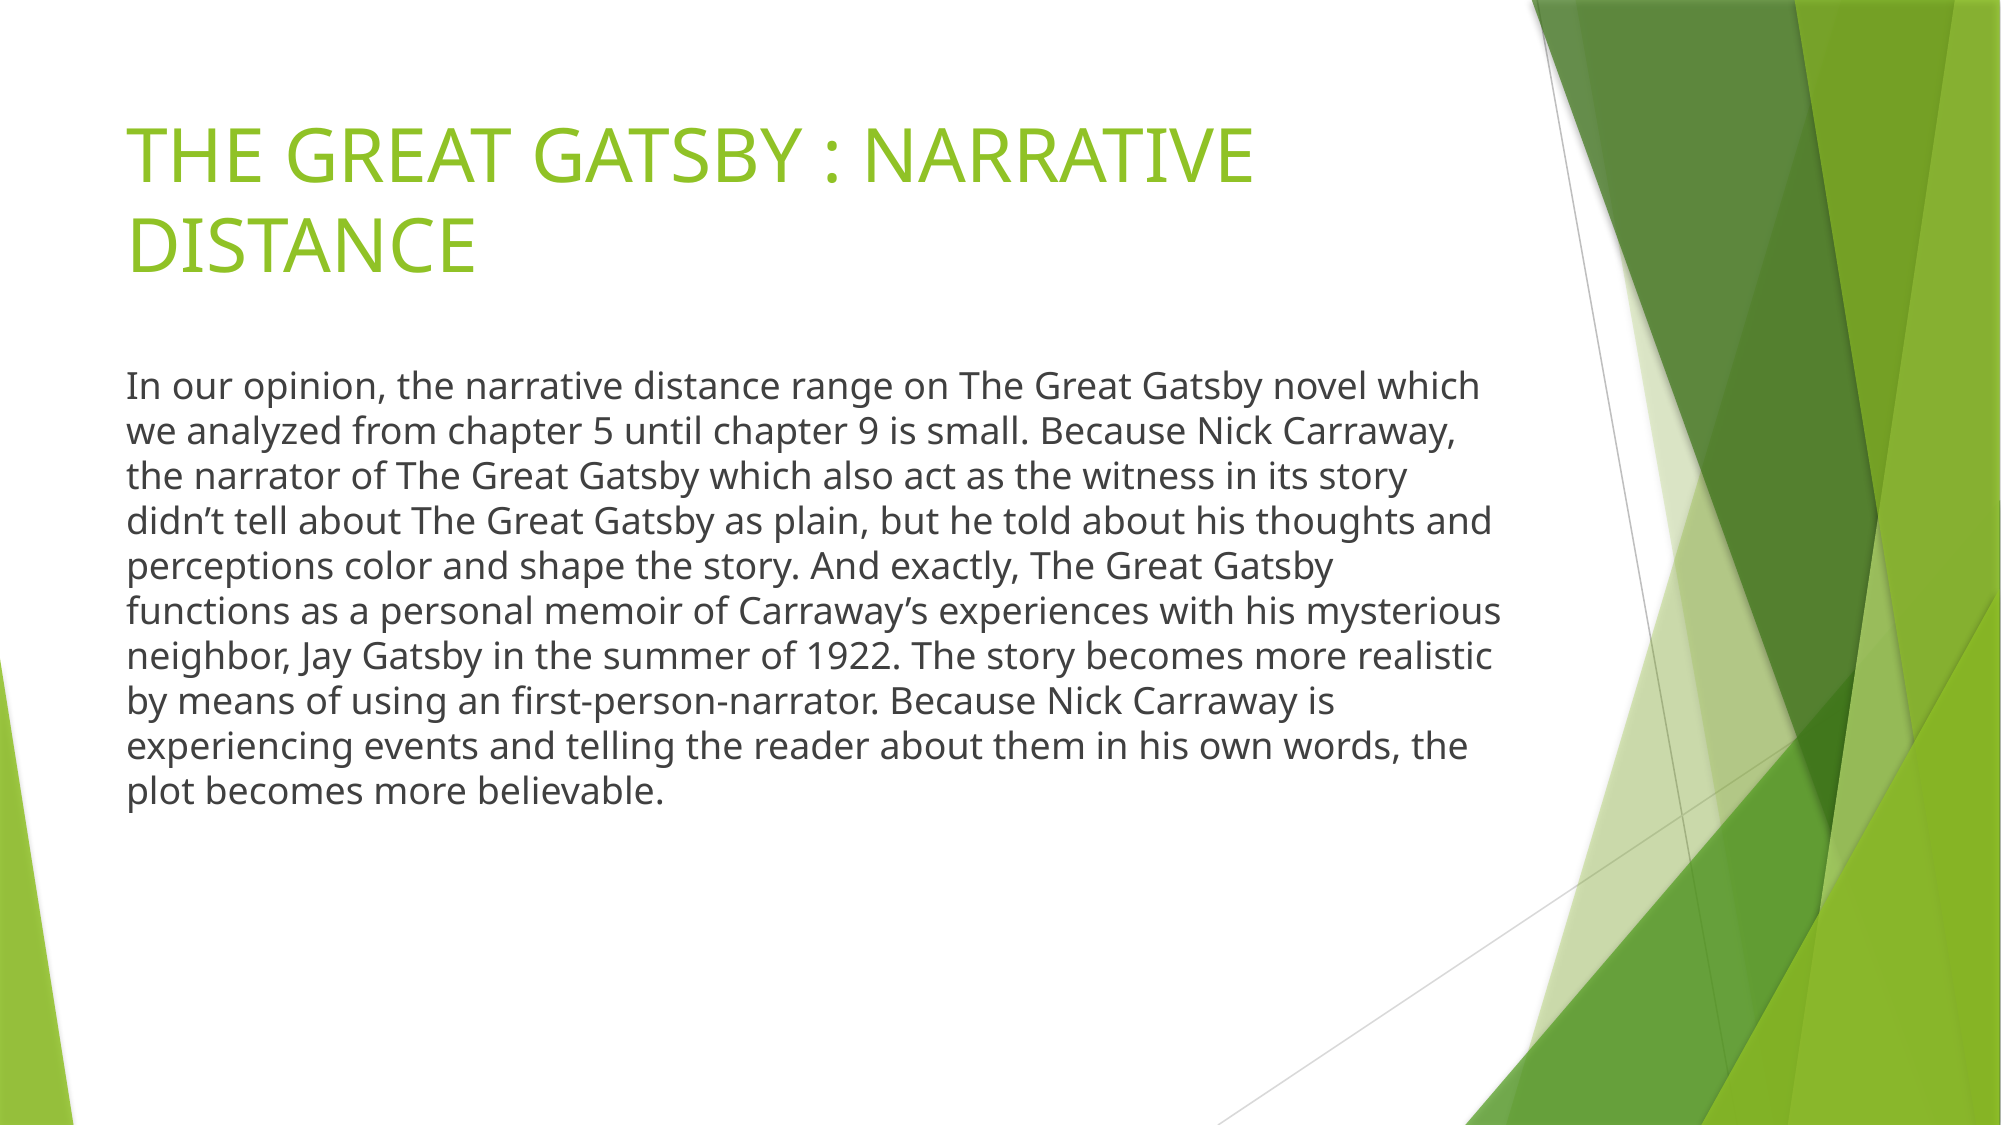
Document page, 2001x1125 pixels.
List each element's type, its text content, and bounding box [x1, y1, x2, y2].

list In our opinion, the narrative distance range on The Great Gatsby novel which we analyzed from chapter 5 until chapter 9 is small. Because Nick Carraway, the narrator of The Great Gatsby which also act as the witness in its story didn’t tell about The Great Gatsby as plain, but he told about his thoughts and perceptions color and shape the story. And exactly, The Great Gatsby functions as a personal memoir of Carraway’s experiences with his mysterious neighbor, Jay Gatsby in the summer of 1922. The story becomes more realistic by means of using an first-person-narrator. Because Nick Carraway is experiencing events and telling the reader about them in his own words, the plot becomes more believable. [111, 354, 1522, 992]
title THE GREAT GATSBY : NARRATIVE DISTANCE [111, 99, 1522, 317]
